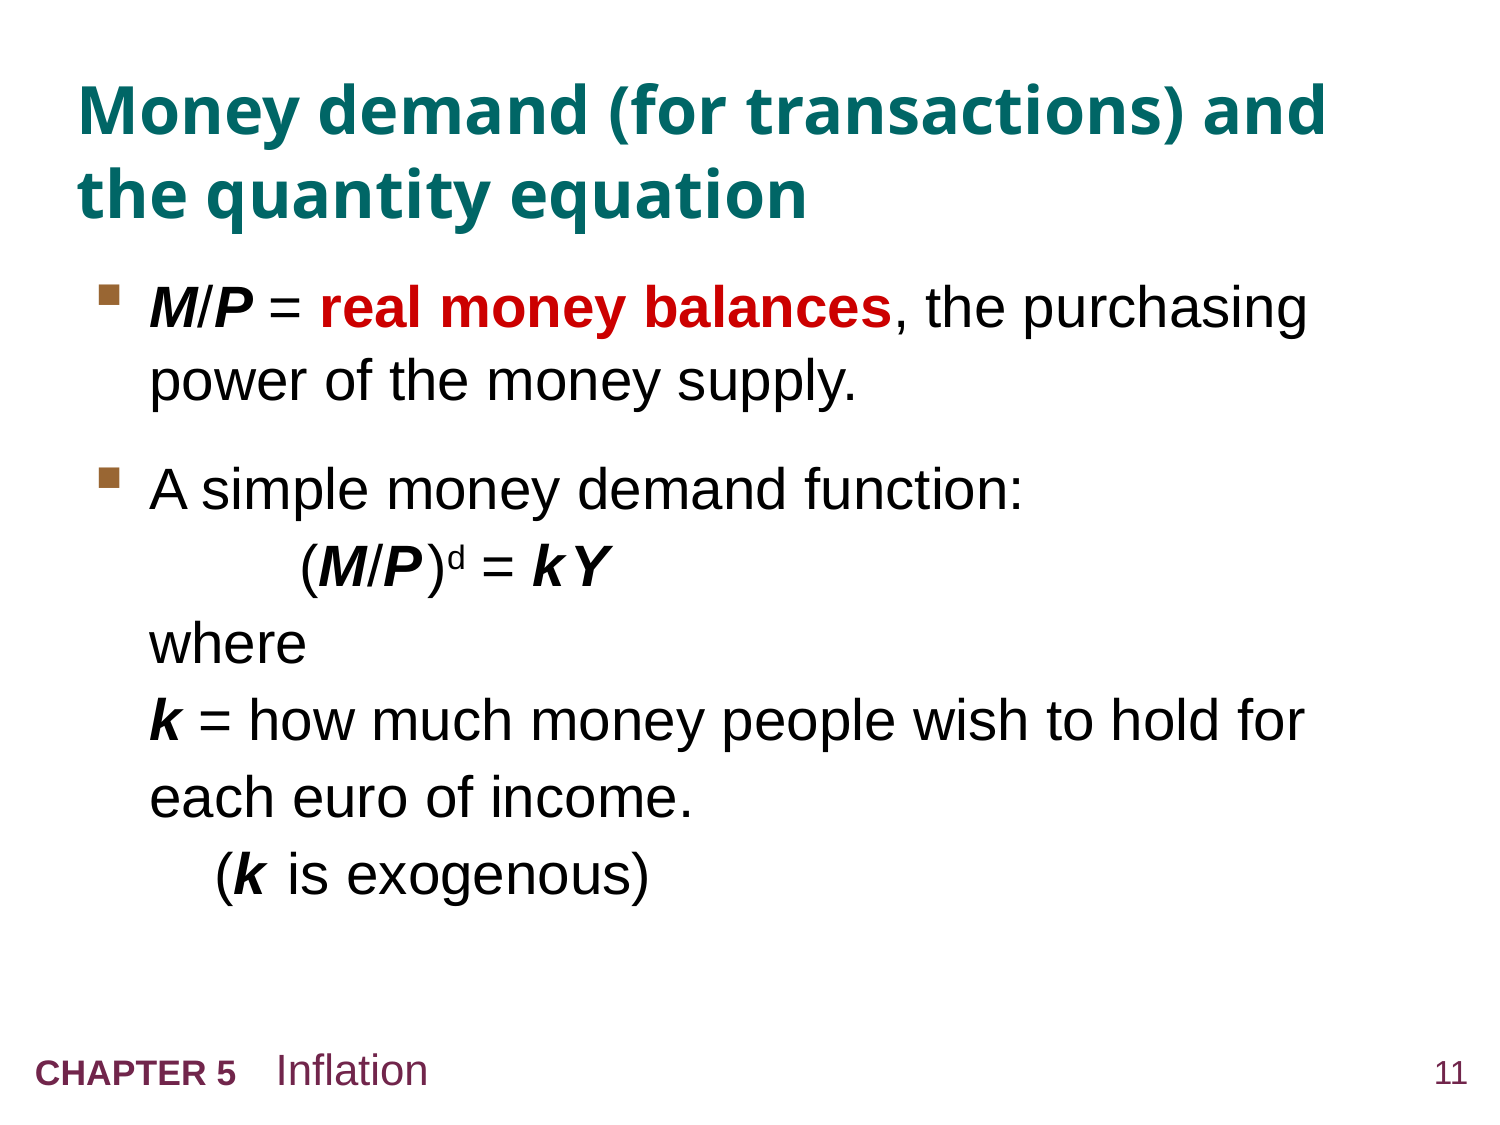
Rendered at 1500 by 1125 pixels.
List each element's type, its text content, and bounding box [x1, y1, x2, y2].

title Money demand (for transactions) and the quantity equation [76, 70, 1430, 225]
list M/P = real money balances, the purchasing power of the money supply. A simple money demand function: (M/P )d = k Y where k = how much money people wish to hold for each euro of income. (k is exogenous) [78, 258, 1425, 1005]
